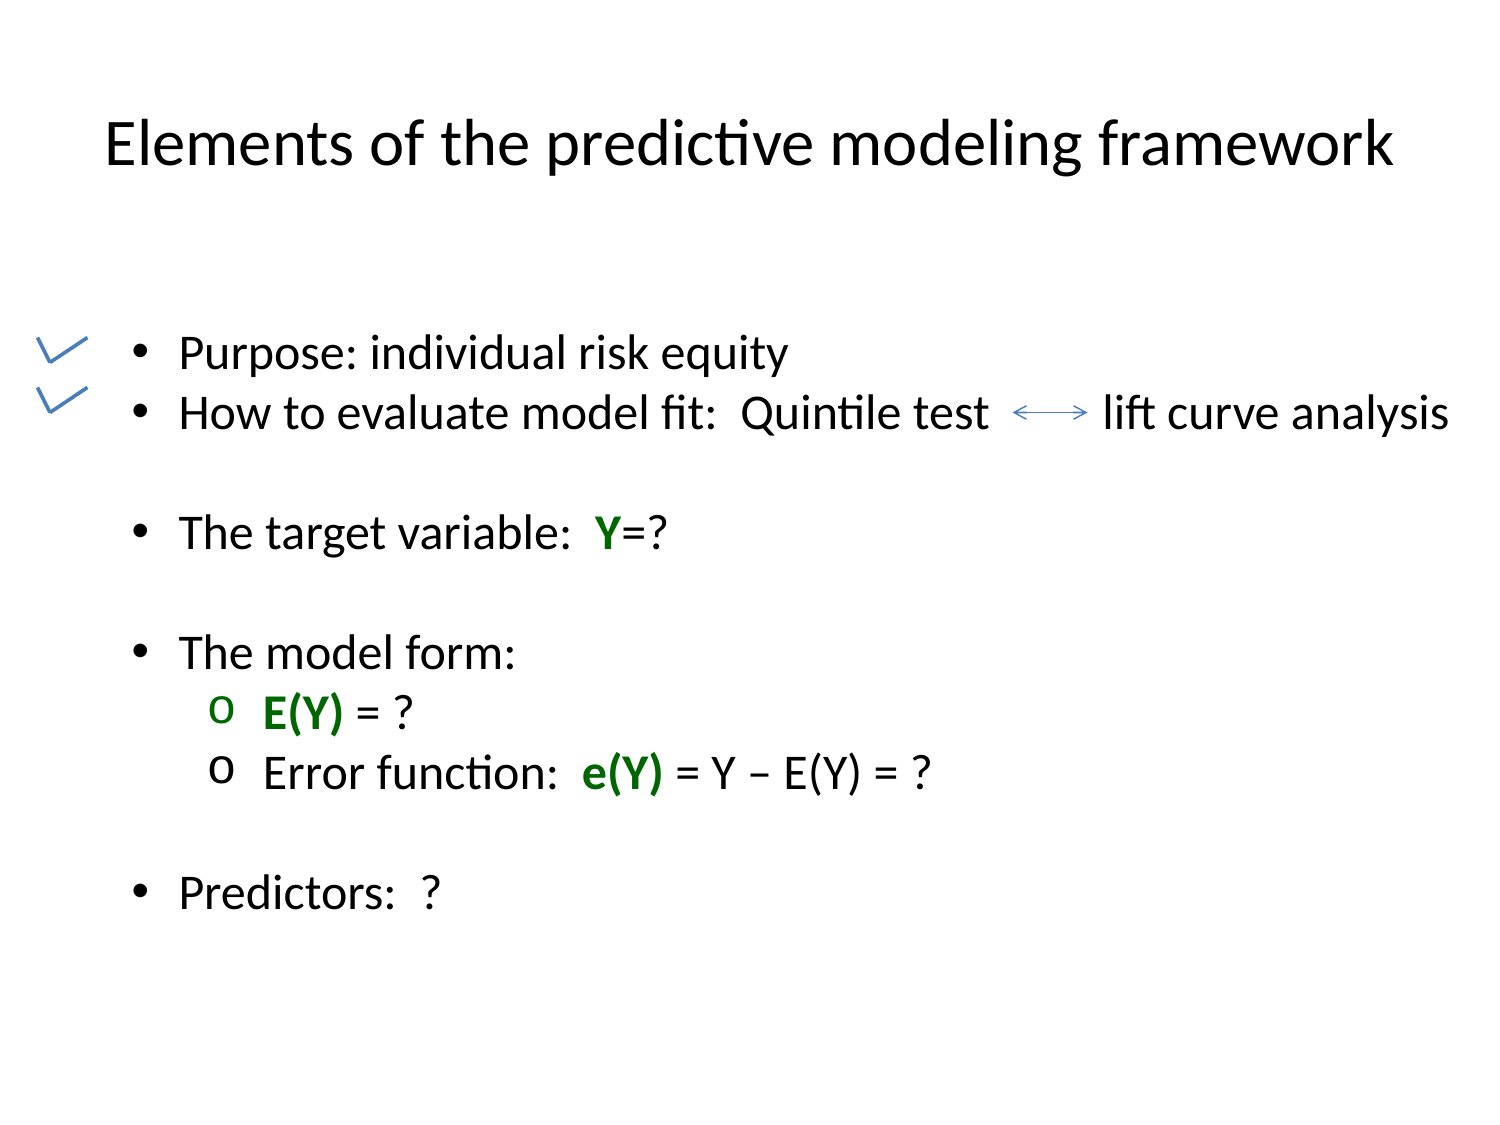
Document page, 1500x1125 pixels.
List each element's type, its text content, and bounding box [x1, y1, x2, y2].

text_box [49, 387, 88, 413]
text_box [49, 337, 88, 363]
title Elements of the predictive modeling framework [75, 45, 1425, 233]
text_box Purpose: individual risk equity How to evaluate model fit: Quintile test lift curve analysis The target variable: Y=? The model form: E(Y) = ? Error function: e(Y) = Y – E(Y) = ? Predictors: ? [116, 312, 1500, 988]
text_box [37, 337, 47, 363]
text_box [37, 387, 47, 413]
